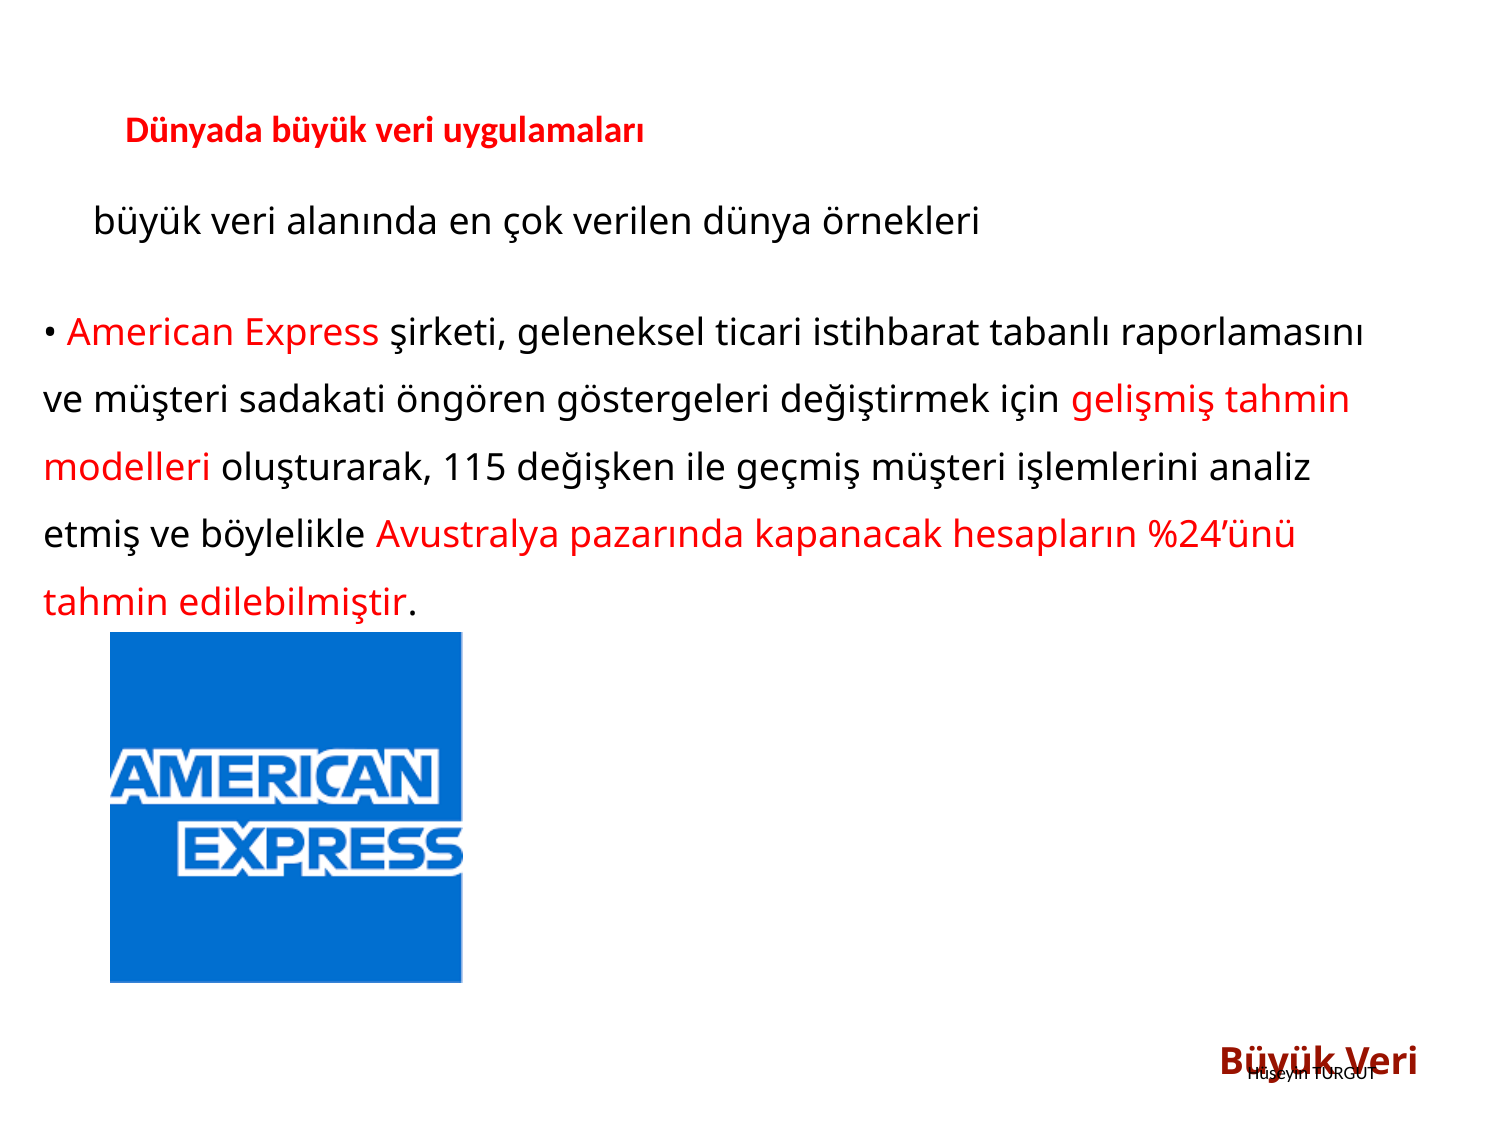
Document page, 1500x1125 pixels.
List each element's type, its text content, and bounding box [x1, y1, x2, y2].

text_box Hüseyin TURGUT [1245, 1060, 1480, 1105]
text_box • American Express şirketi, geleneksel ticari istihbarat tabanlı raporlamasını ve müşteri sadakati öngören göstergeleri değiştirmek için gelişmiş tahmin modelleri oluşturarak, 115 değişken ile geçmiş müşteri işlemlerini analiz etmiş ve böylelikle Avustralya pazarında kapanacak hesapların %24’ünü tahmin edilebilmiştir. [28, 278, 1430, 631]
picture [110, 632, 463, 984]
text_box Dünyada büyük veri uygulamaları [110, 97, 933, 158]
text_box büyük veri alanında en çok verilen dünya örnekleri [78, 189, 1415, 250]
text_box Büyük Veri [1216, 983, 1500, 1083]
